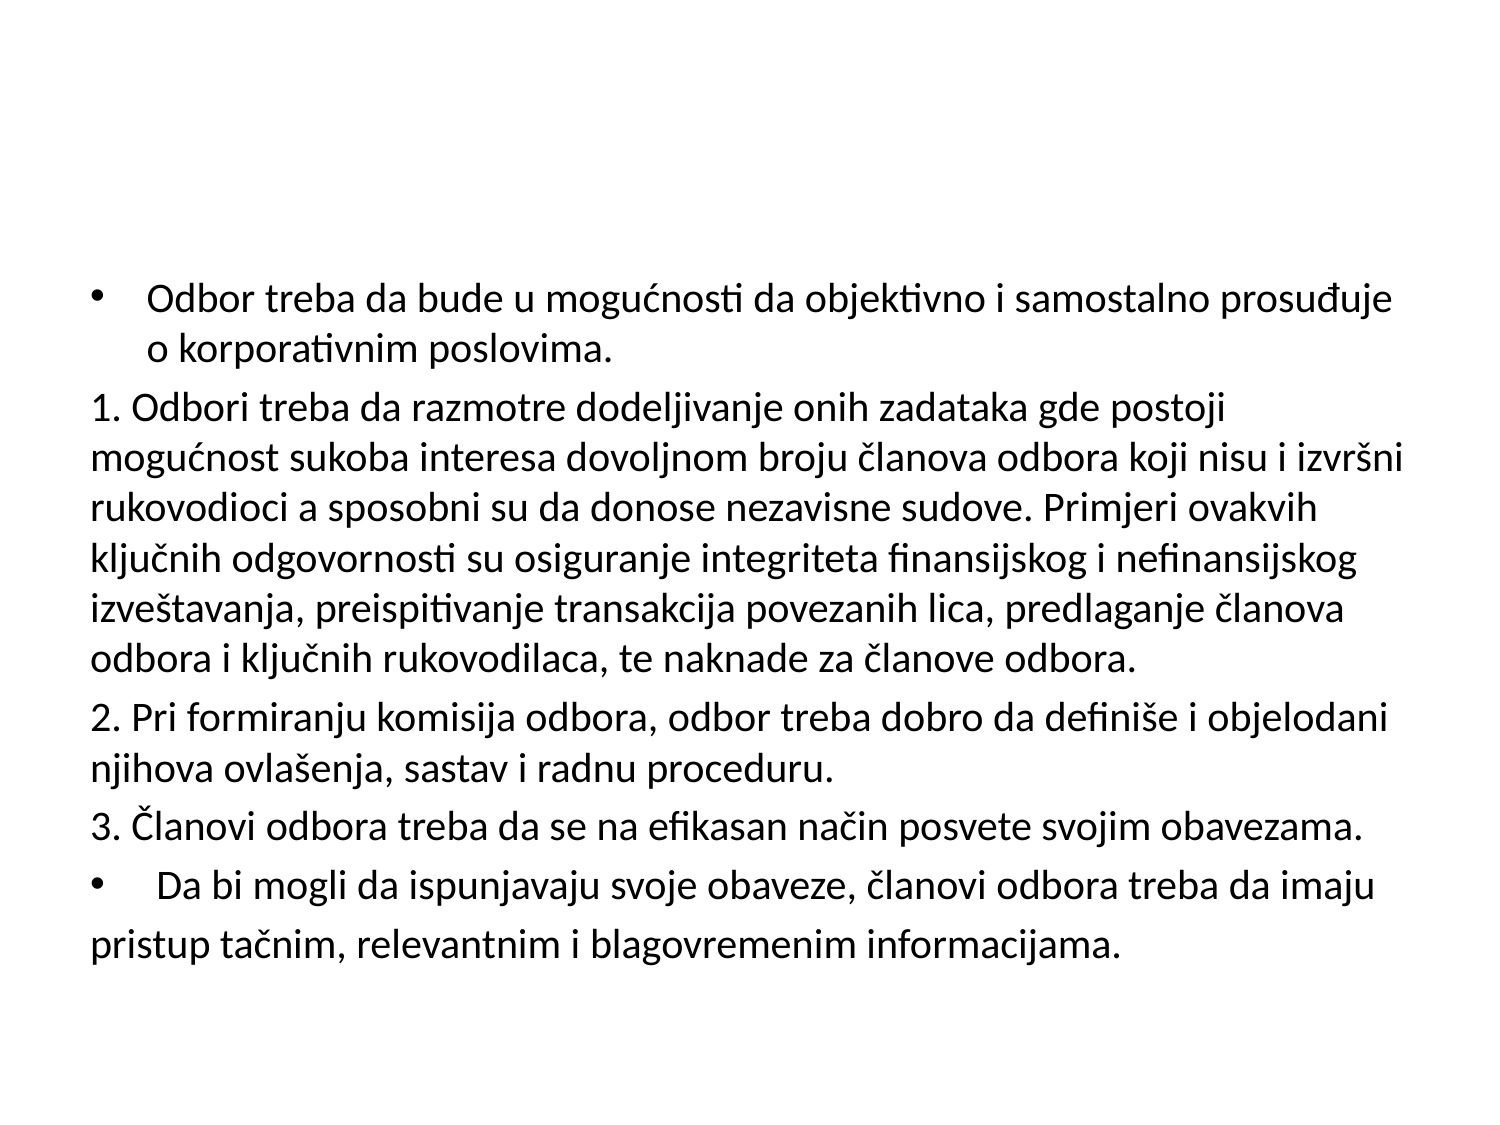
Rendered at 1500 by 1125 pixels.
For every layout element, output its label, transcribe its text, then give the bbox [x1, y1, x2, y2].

list Odbor treba da bude u mogućnosti da objektivno i samostalno prosuđuje o korporativnim poslovima. 1. Odbori treba da razmotre dodeljivanje onih zadataka gde postoji mogućnost sukoba interesa dovoljnom broju članova odbora koji nisu i izvršni rukovodioci a sposobni su da donose nezavisne sudove. Primjeri ovakvih ključnih odgovornosti su osiguranje integriteta finansijskog i nefinansijskog izveštavanja, preispitivanje transakcija povezanih lica, predlaganje članova odbora i ključnih rukovodilaca, te naknade za članove odbora. 2. Pri formiranju komisija odbora, odbor treba dobro da definiše i objelodani njihova ovlašenja, sastav i radnu proceduru. 3. Članovi odbora treba da se na efikasan način posvete svojim obavezama. Da bi mogli da ispunjavaju svoje obaveze, članovi odbora treba da imaju pristup tačnim, relevantnim i blagovremenim informacijama. [75, 262, 1425, 1005]
